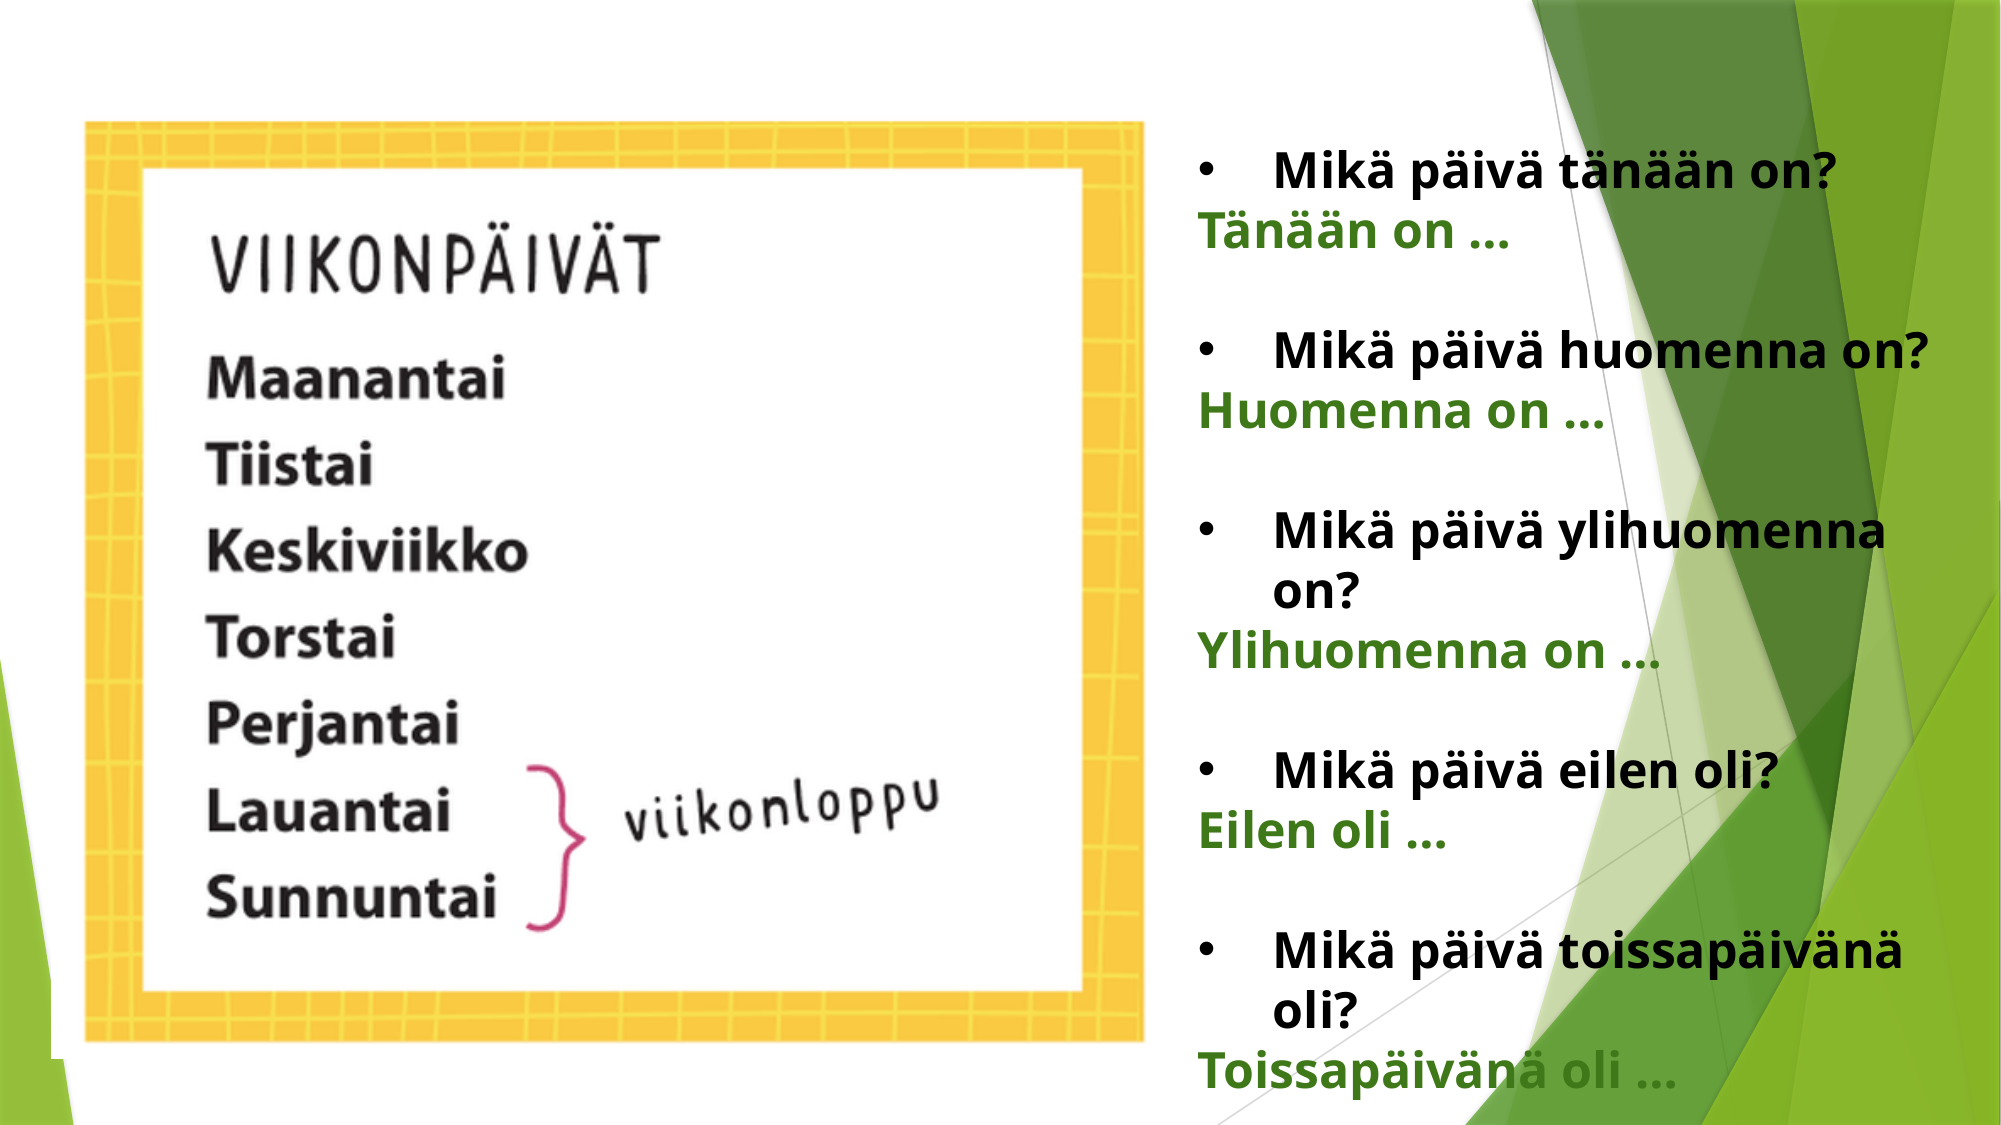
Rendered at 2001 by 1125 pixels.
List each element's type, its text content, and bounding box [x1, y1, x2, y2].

picture [50, 107, 1173, 1059]
text_box Mikä päivä tänään on? Tänään on … Mikä päivä huomenna on? Huomenna on … Mikä päivä ylihuomenna on? Ylihuomenna on … Mikä päivä eilen oli? Eilen oli … Mikä päivä toissapäivänä oli? Toissapäivänä oli … [1183, 130, 1981, 1106]
